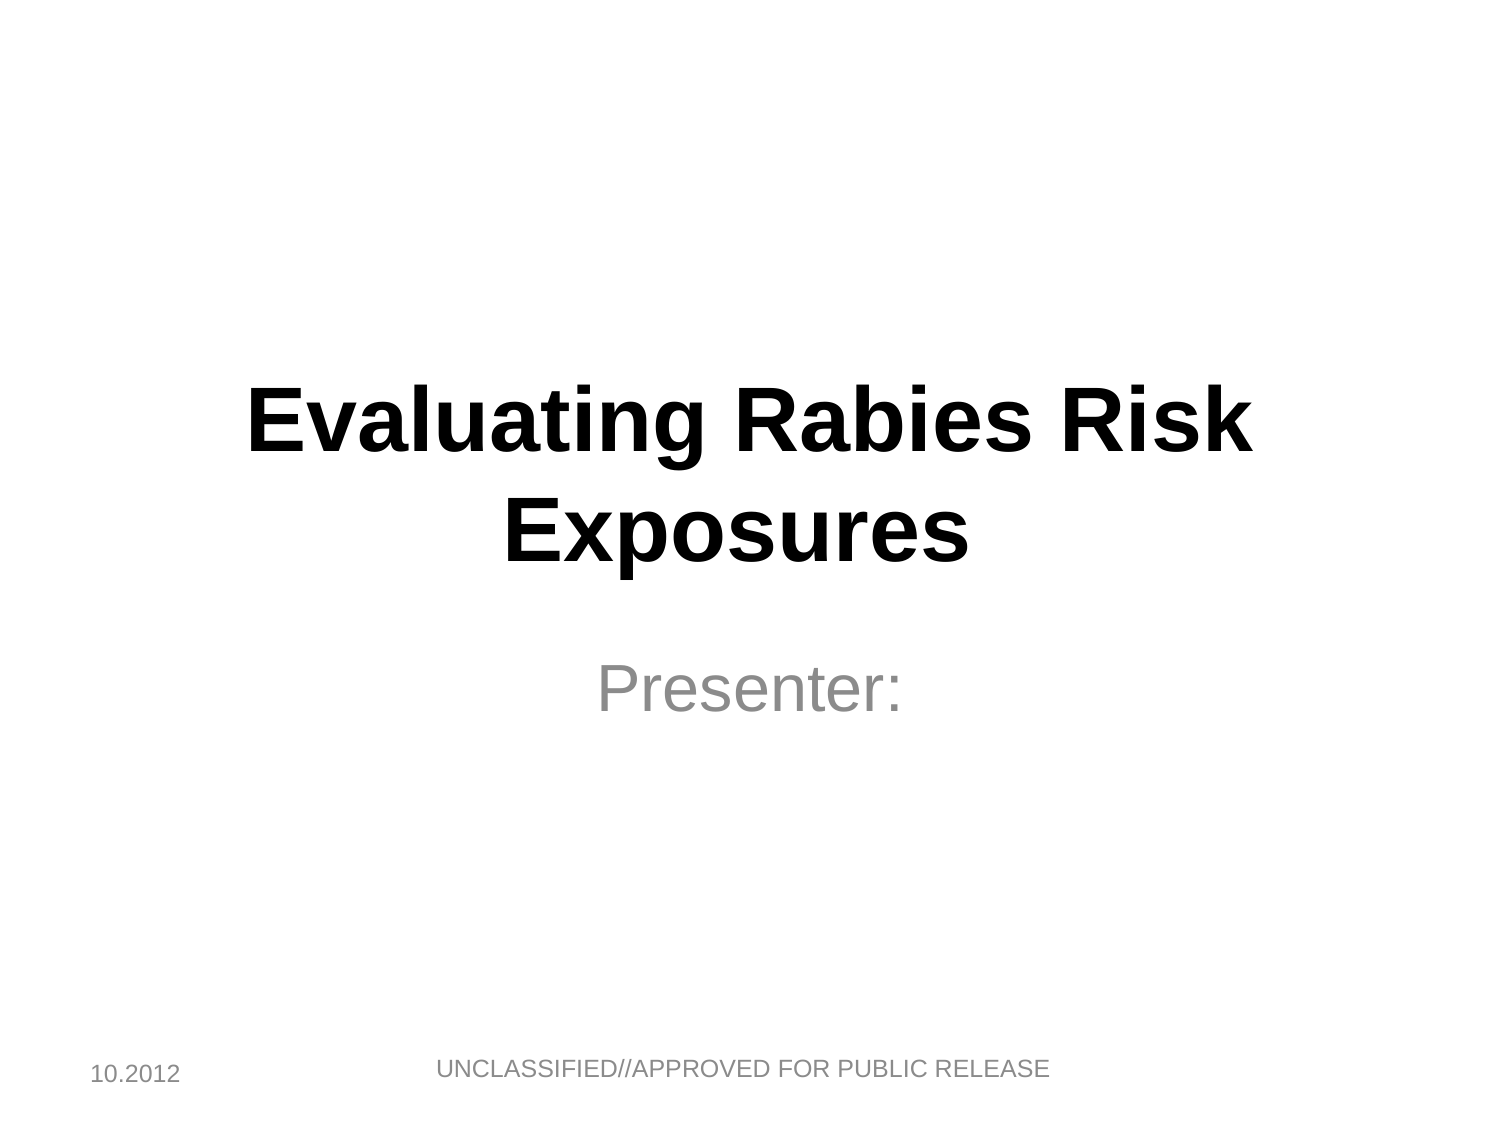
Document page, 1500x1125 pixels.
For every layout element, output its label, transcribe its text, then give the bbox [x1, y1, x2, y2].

slide_number 10.2012 [75, 1042, 425, 1103]
title Evaluating Rabies Risk Exposures [112, 349, 1388, 591]
footer UNCLASSIFIED//APPROVED FOR PUBLIC RELEASE [362, 1037, 1125, 1098]
subtitle Presenter: [225, 637, 1275, 925]
